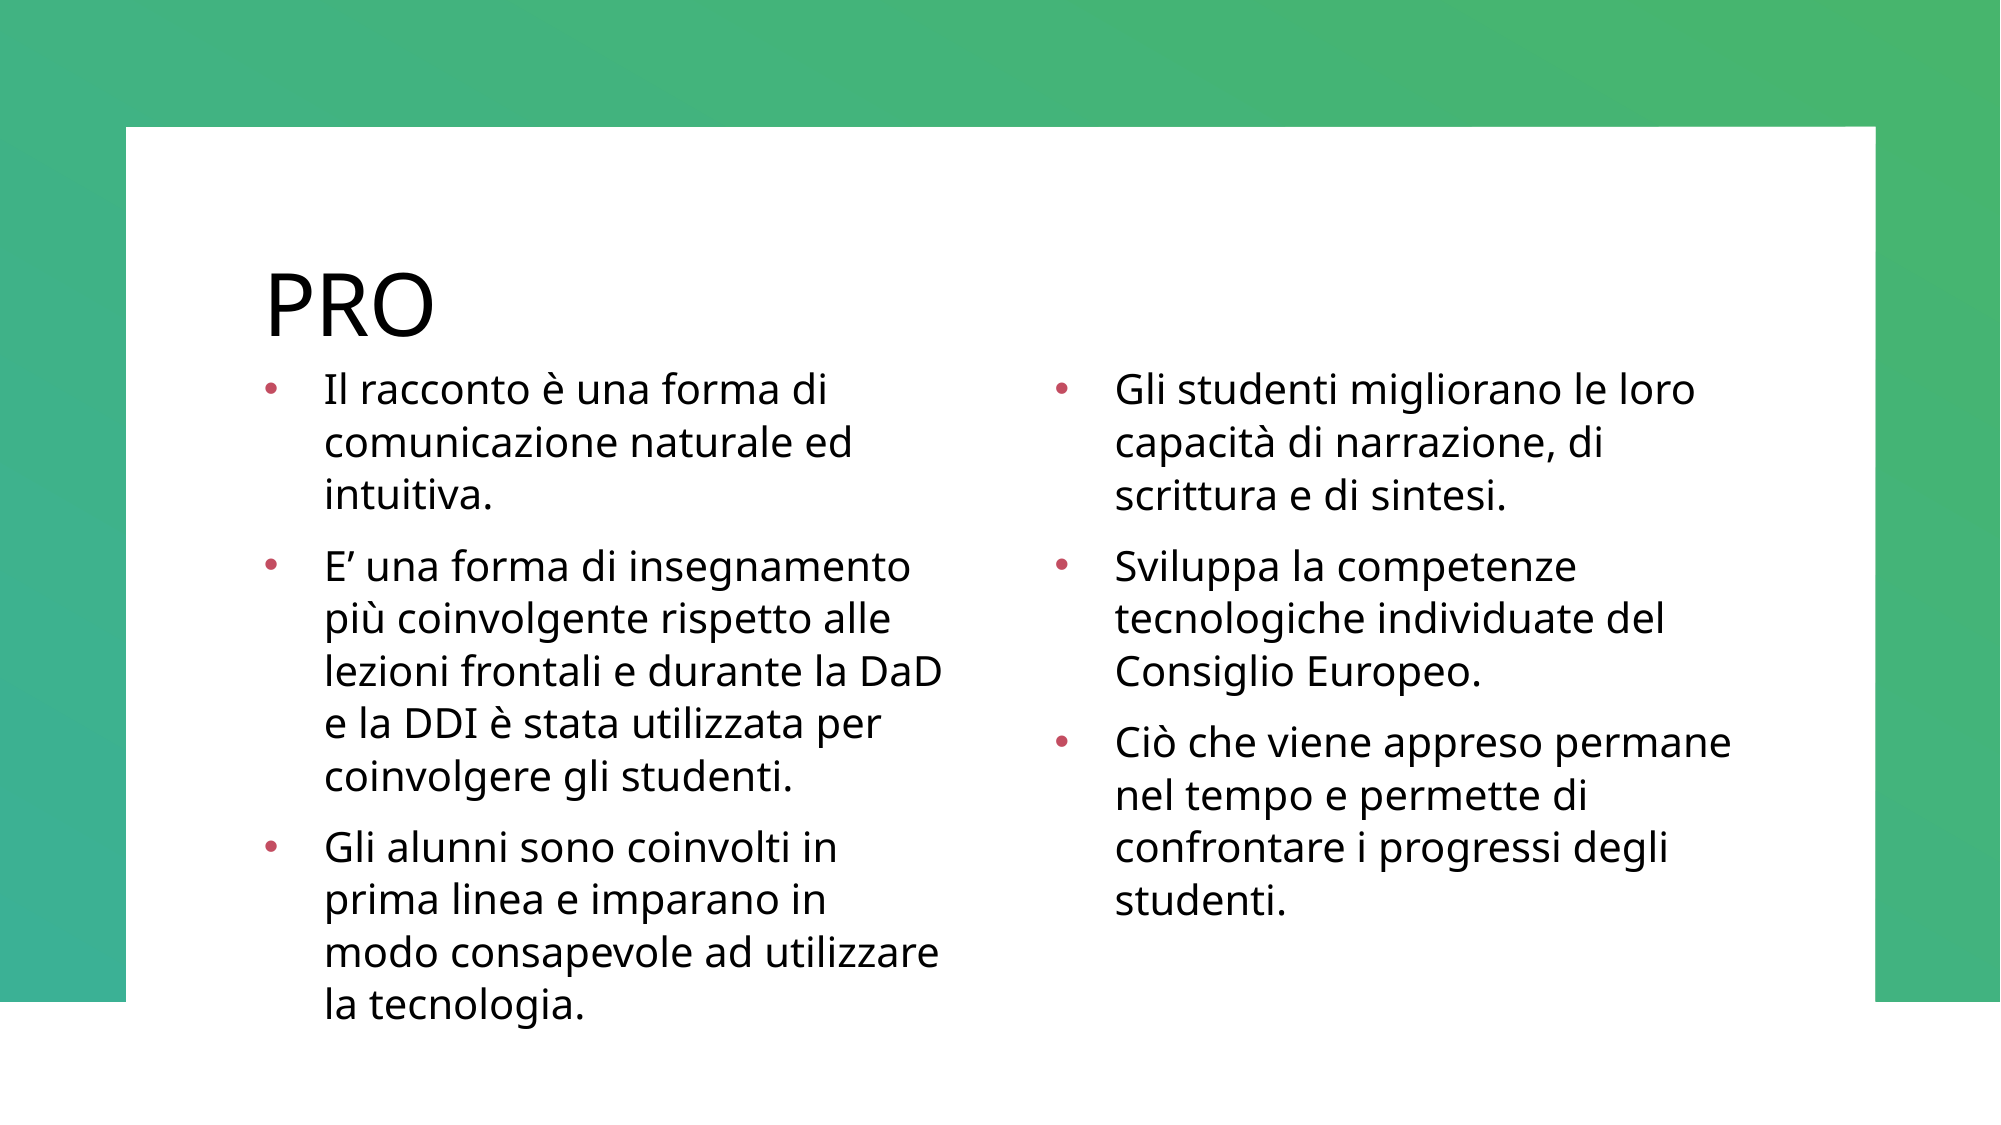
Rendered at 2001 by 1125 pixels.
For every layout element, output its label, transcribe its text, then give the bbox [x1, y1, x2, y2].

title PRO [248, 248, 1749, 470]
list Gli studenti migliorano le loro capacità di narrazione, di scrittura e di sintesi. Sviluppa la competenze tecnologiche individuate del Consiglio Europeo. Ciò che viene appreso permane nel tempo e permette di confrontare i progressi degli studenti. [1039, 353, 1751, 1001]
list Il racconto è una forma di comunicazione naturale ed intuitiva. E’ una forma di insegnamento più coinvolgente rispetto alle lezioni frontali e durante la DaD e la DDI è stata utilizzata per coinvolgere gli studenti. Gli alunni sono coinvolti in prima linea e imparano in modo consapevole ad utilizzare la tecnologia. [248, 353, 960, 1001]
